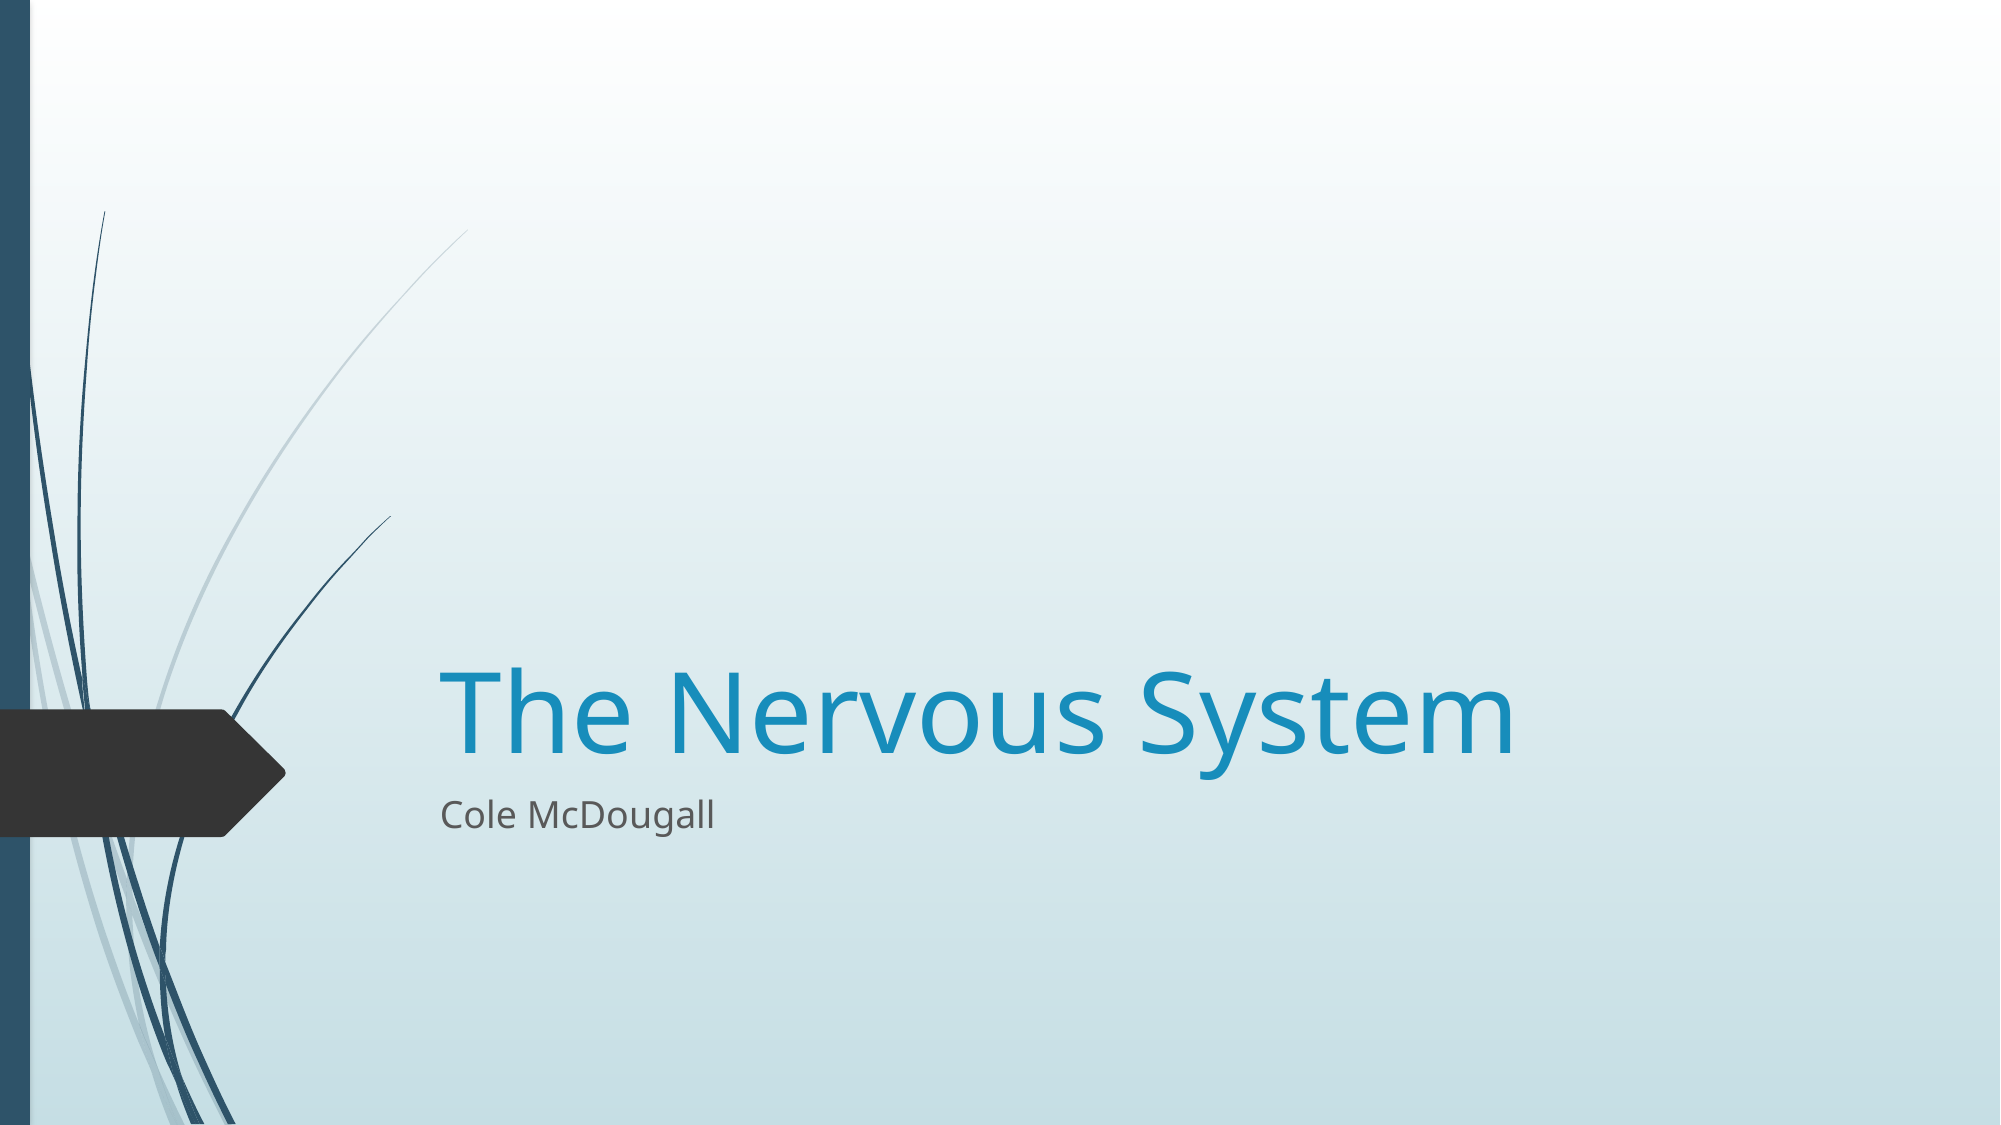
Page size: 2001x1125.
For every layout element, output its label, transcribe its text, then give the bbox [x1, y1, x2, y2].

title The Nervous System [424, 412, 1888, 783]
subtitle Cole McDougall [424, 783, 1888, 969]
